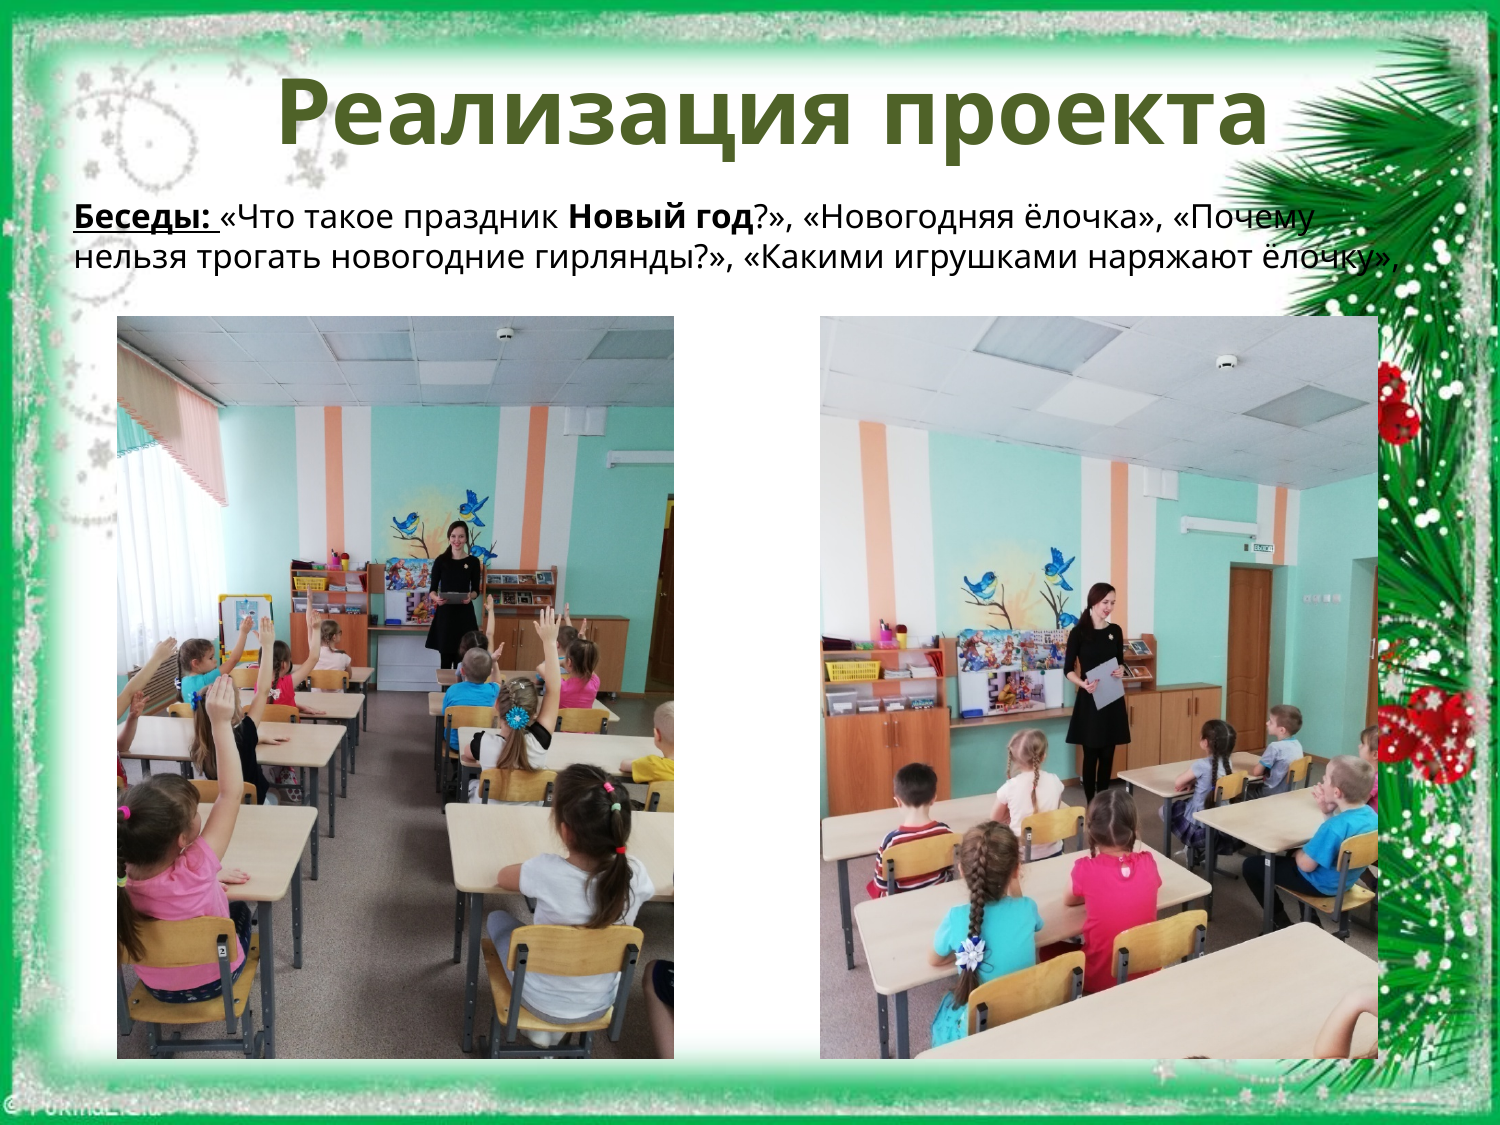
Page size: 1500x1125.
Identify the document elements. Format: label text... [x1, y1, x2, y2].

picture [0, 0, 1500, 1125]
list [820, 316, 1378, 1060]
text_box Беседы: «Что такое праздник Новый год?», «Новогодняя ёлочка», «Почему нельзя трогать новогодние гирлянды?», «Какими игрушками наряжают ёлочку», [58, 187, 1418, 282]
title Реализация проекта [46, 45, 1500, 176]
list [116, 316, 675, 1060]
